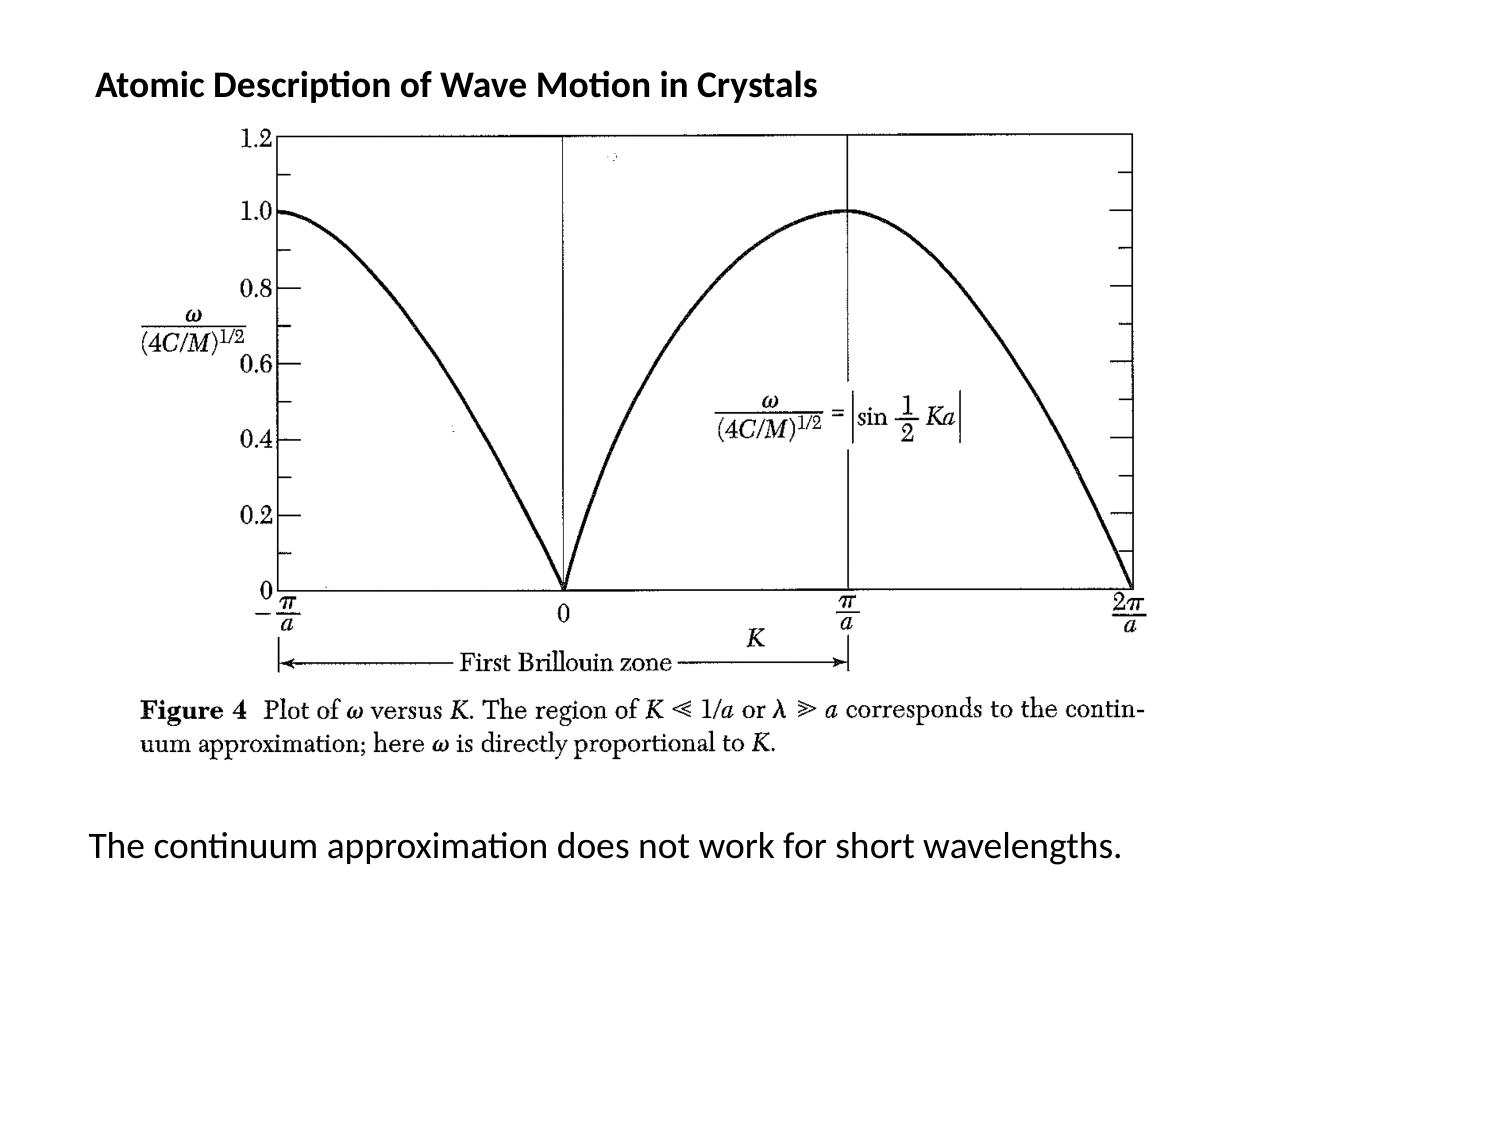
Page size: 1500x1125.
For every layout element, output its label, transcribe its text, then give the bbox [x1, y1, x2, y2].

text_box Atomic Description of Wave Motion in Crystals [80, 52, 834, 113]
text_box The continuum approximation does not work for short wavelengths. [73, 813, 1147, 874]
picture [124, 112, 1154, 765]
